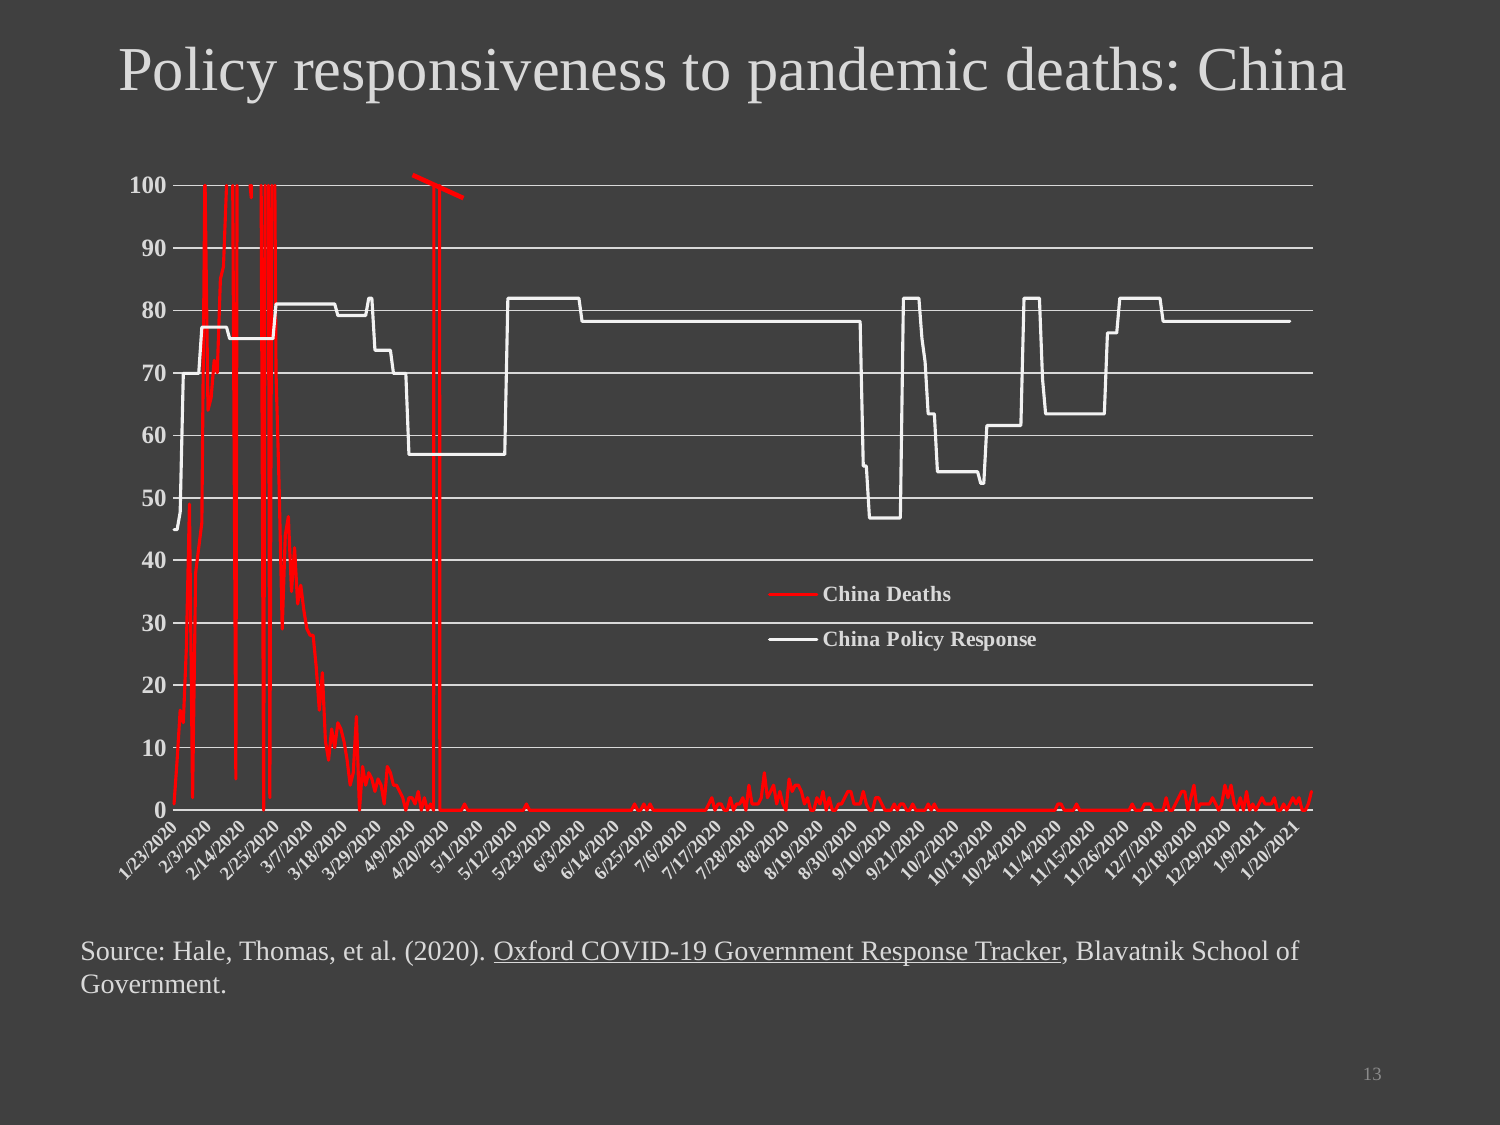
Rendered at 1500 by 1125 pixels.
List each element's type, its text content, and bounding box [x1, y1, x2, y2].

text_box Source: Hale, Thomas, et al. (2020). Oxford COVID-19 Government Response Tracker, Blavatnik School of Government. [65, 924, 1462, 1007]
chart [103, 162, 1413, 901]
slide_number 13 [1059, 1042, 1397, 1103]
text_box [412, 174, 464, 199]
title Policy responsiveness to pandemic deaths: China [103, 24, 1397, 117]
